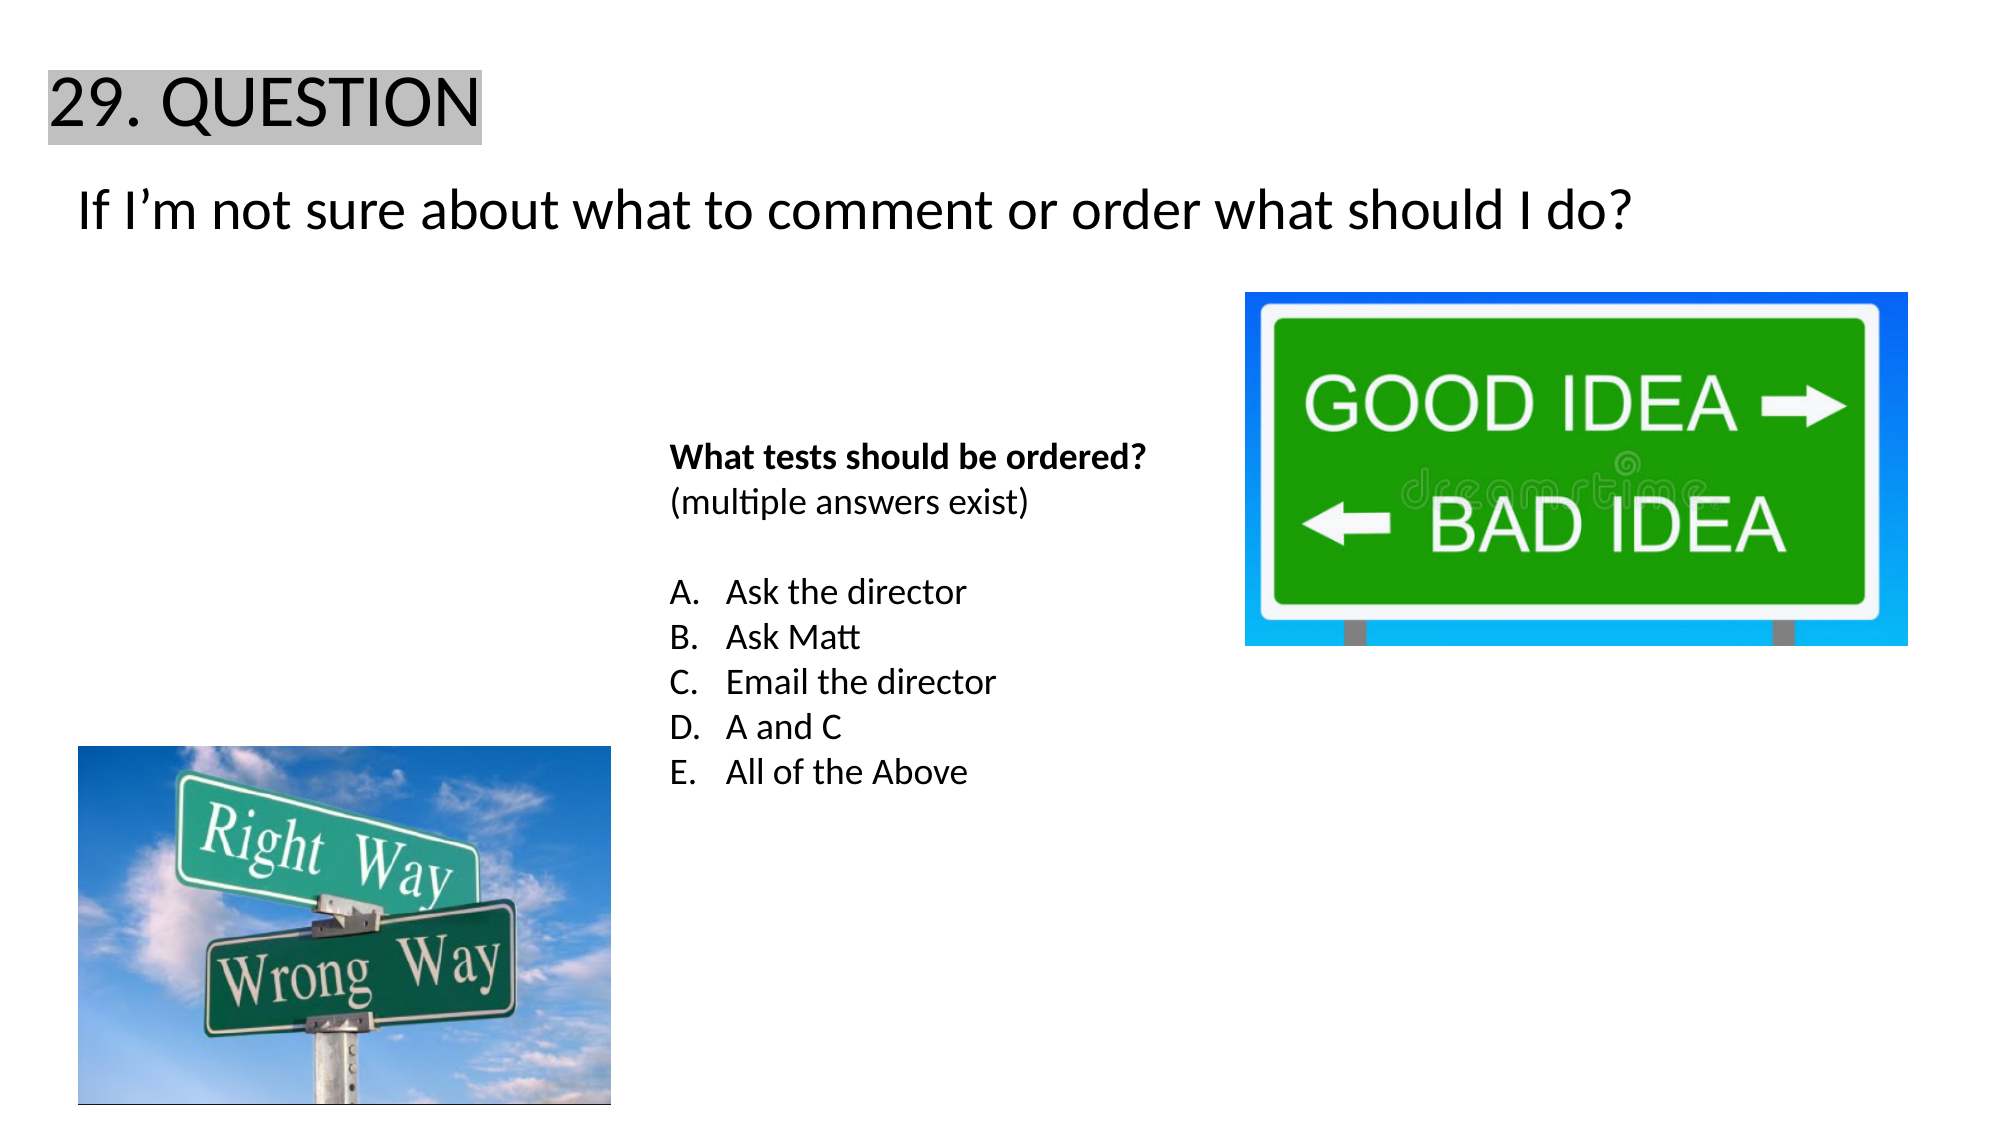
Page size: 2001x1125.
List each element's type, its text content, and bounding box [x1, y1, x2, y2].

text_box If I’m not sure about what to comment or order what should I do? [63, 163, 1651, 249]
picture [78, 746, 611, 1106]
picture [1245, 292, 1908, 646]
text_box What tests should be ordered? (multiple answers exist) Ask the director Ask Matt Email the director A and C All of the Above [654, 424, 1163, 800]
text_box 29. QUESTION [33, 43, 498, 149]
